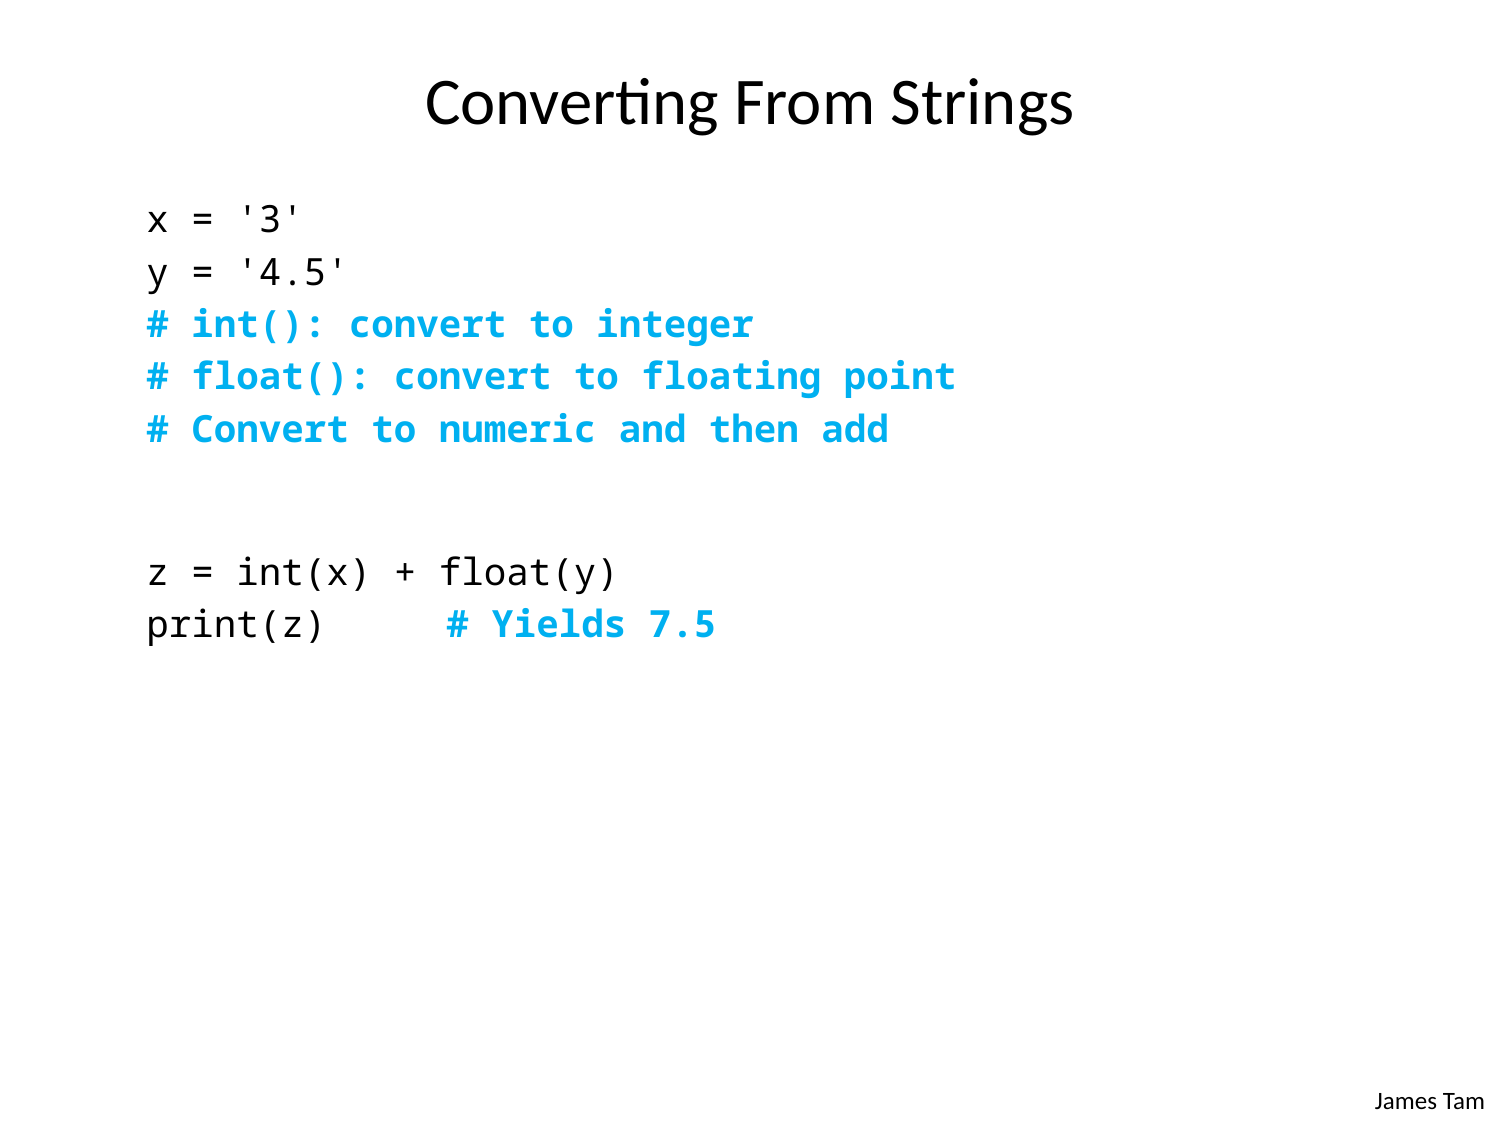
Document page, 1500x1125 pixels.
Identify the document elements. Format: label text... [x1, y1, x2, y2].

title Converting From Strings [75, 45, 1425, 150]
list x = '3' y = '4.5' # int(): convert to integer # float(): convert to floating point # Convert to numeric and then add z = int(x) + float(y) print(z) # Yields 7.5 [75, 187, 1425, 1075]
